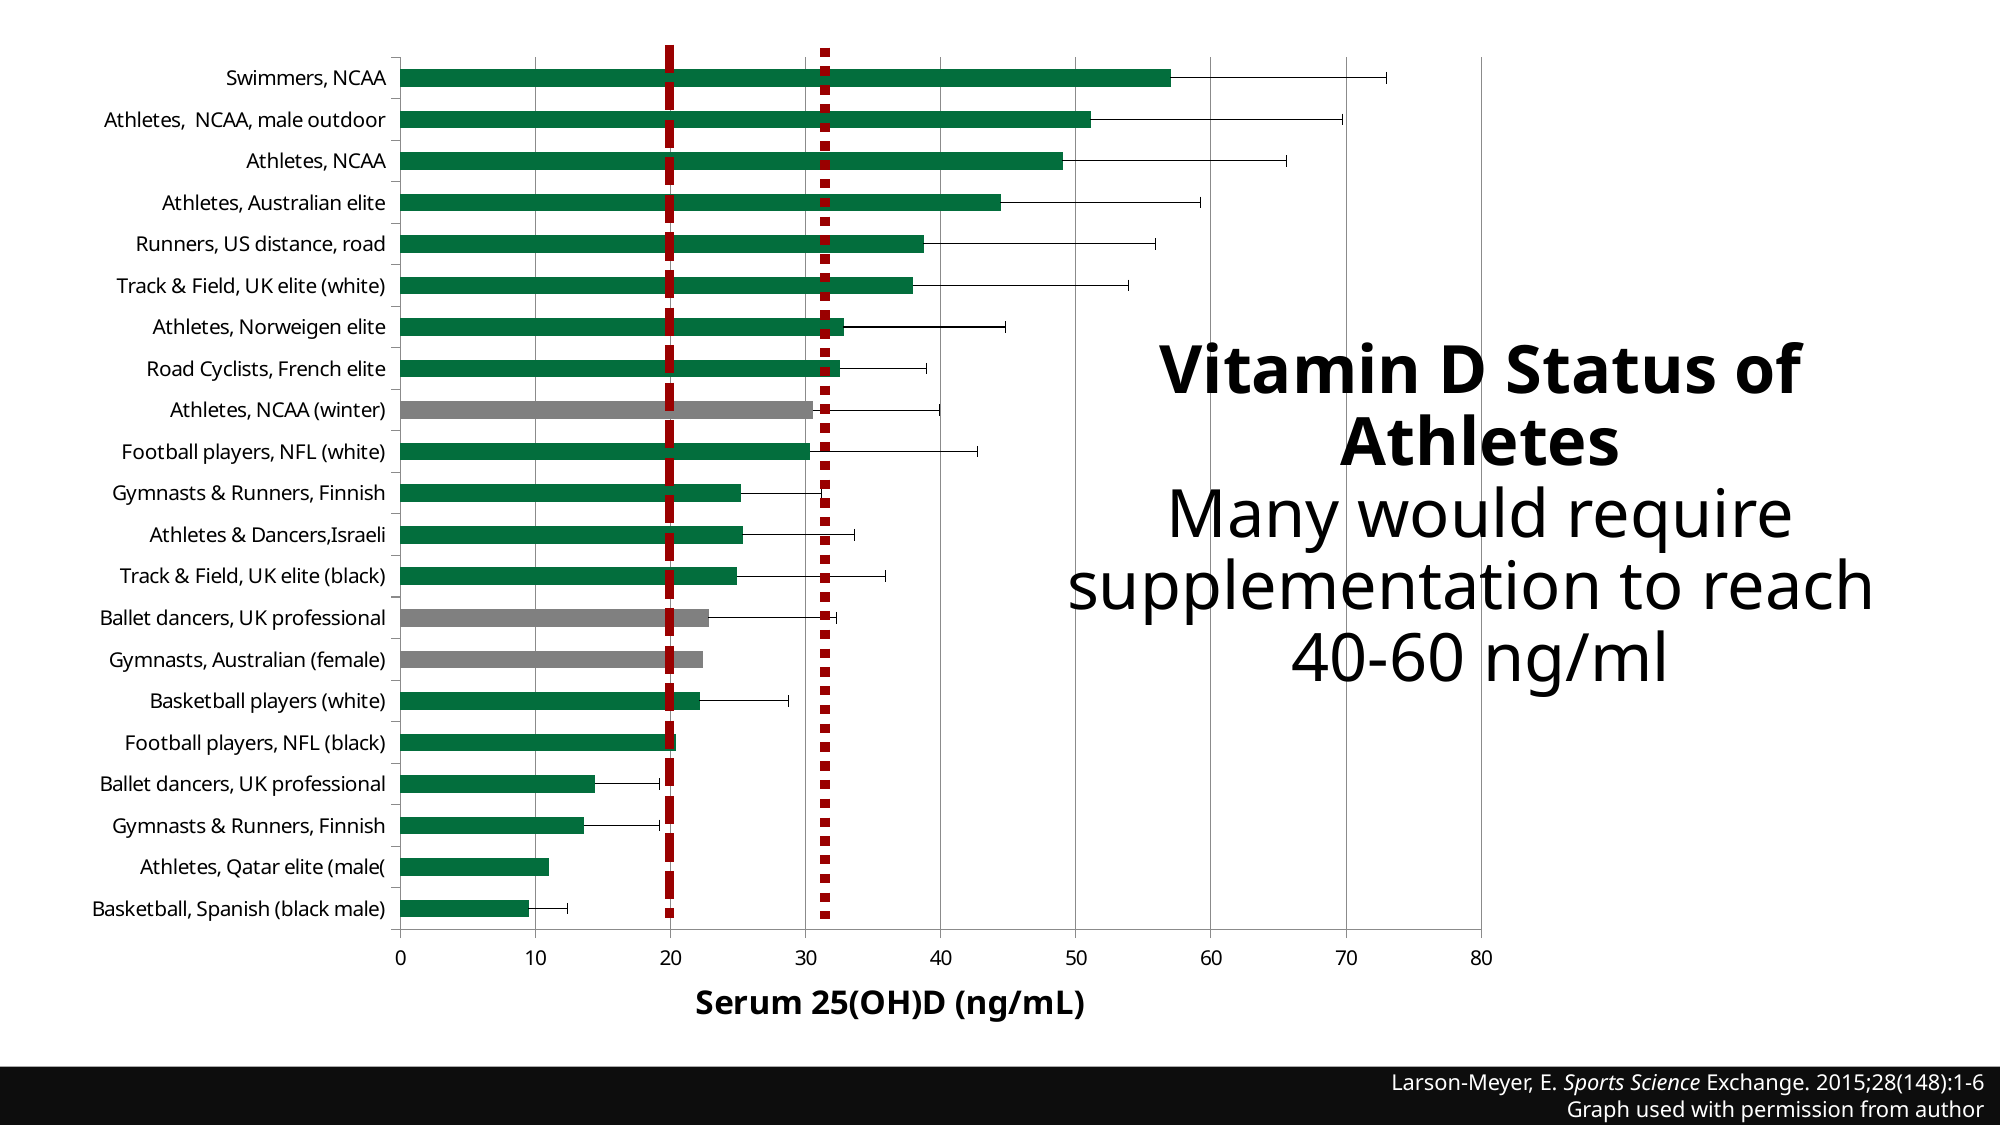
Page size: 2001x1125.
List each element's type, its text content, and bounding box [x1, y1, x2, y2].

text_box Larson-Meyer, E. Sports Science Exchange. 2015;28(148):1-6 Graph used with permission from author [213, 1061, 2000, 1125]
text_box [0, 1066, 213, 1125]
chart [63, 20, 1514, 1035]
text_box Vitamin D Status of Athletes Many would require supplementation to reach 40-60 ng/ml [1514, 485, 1962, 704]
